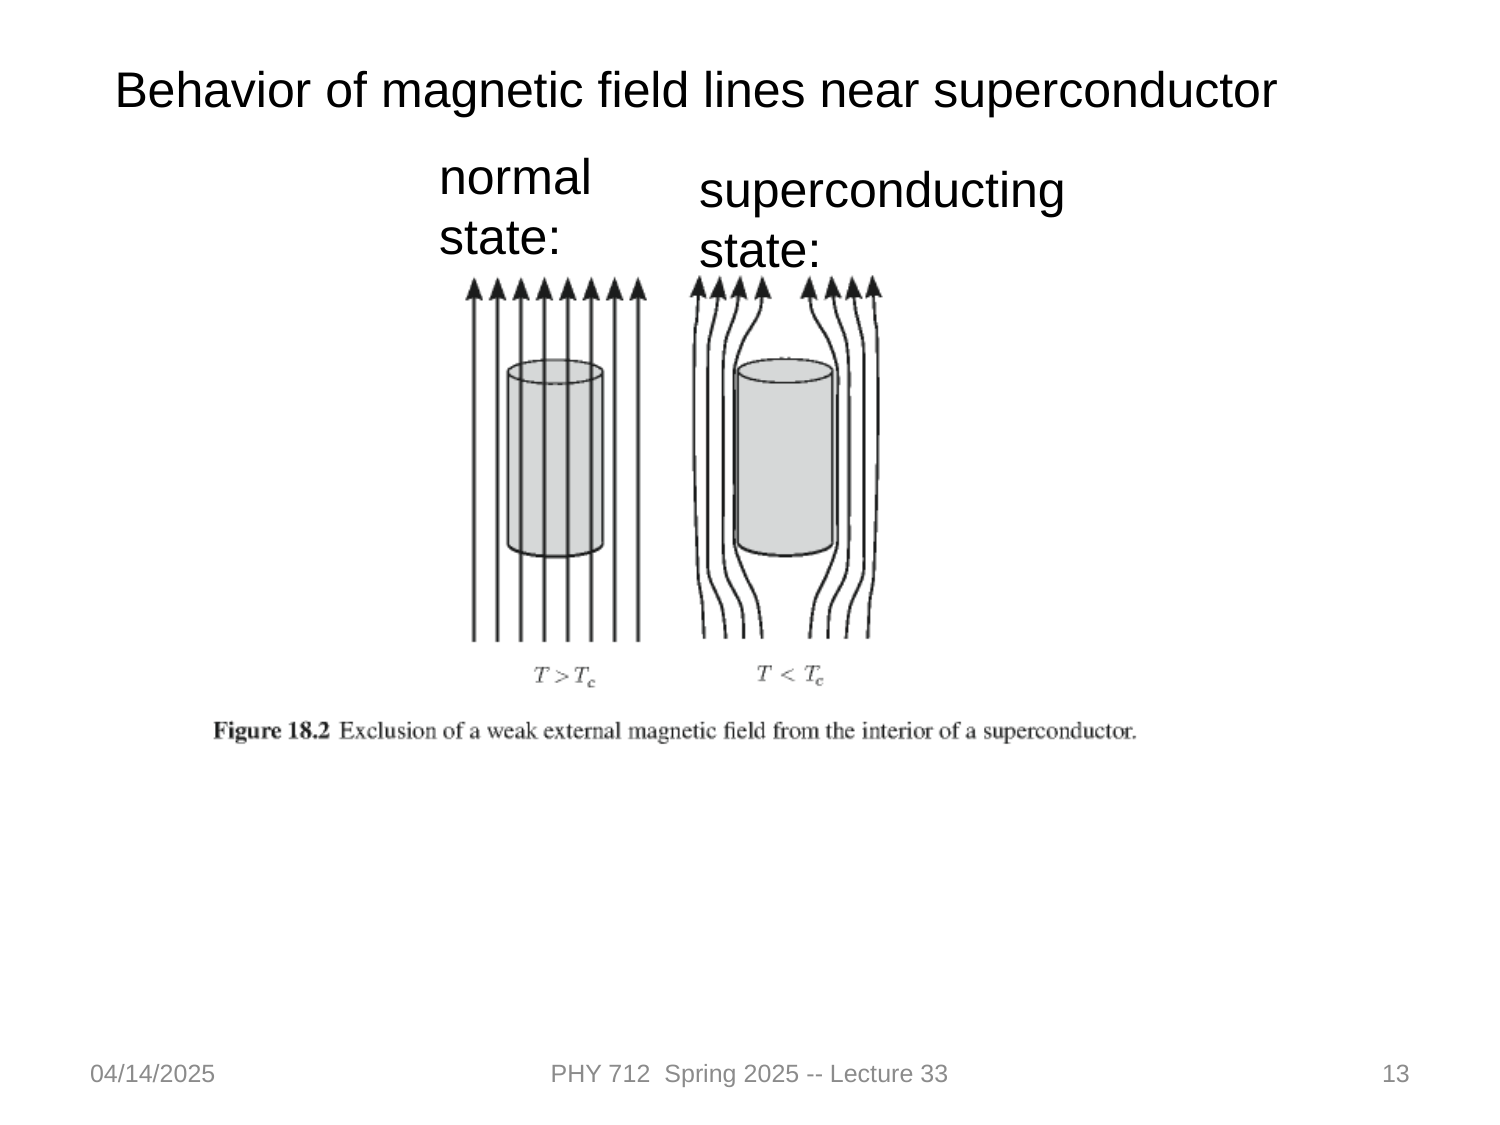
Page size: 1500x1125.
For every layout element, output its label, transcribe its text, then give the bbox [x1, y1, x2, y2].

picture [199, 249, 1169, 766]
slide_number 13 [1074, 1042, 1425, 1103]
footer PHY 712 Spring 2025 -- Lecture 33 [512, 1042, 988, 1103]
text_box normal state: [424, 137, 637, 248]
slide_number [75, 1042, 425, 1103]
text_box superconducting state: [684, 149, 1113, 248]
text_box Behavior of magnetic field lines near superconductor [99, 49, 1375, 125]
